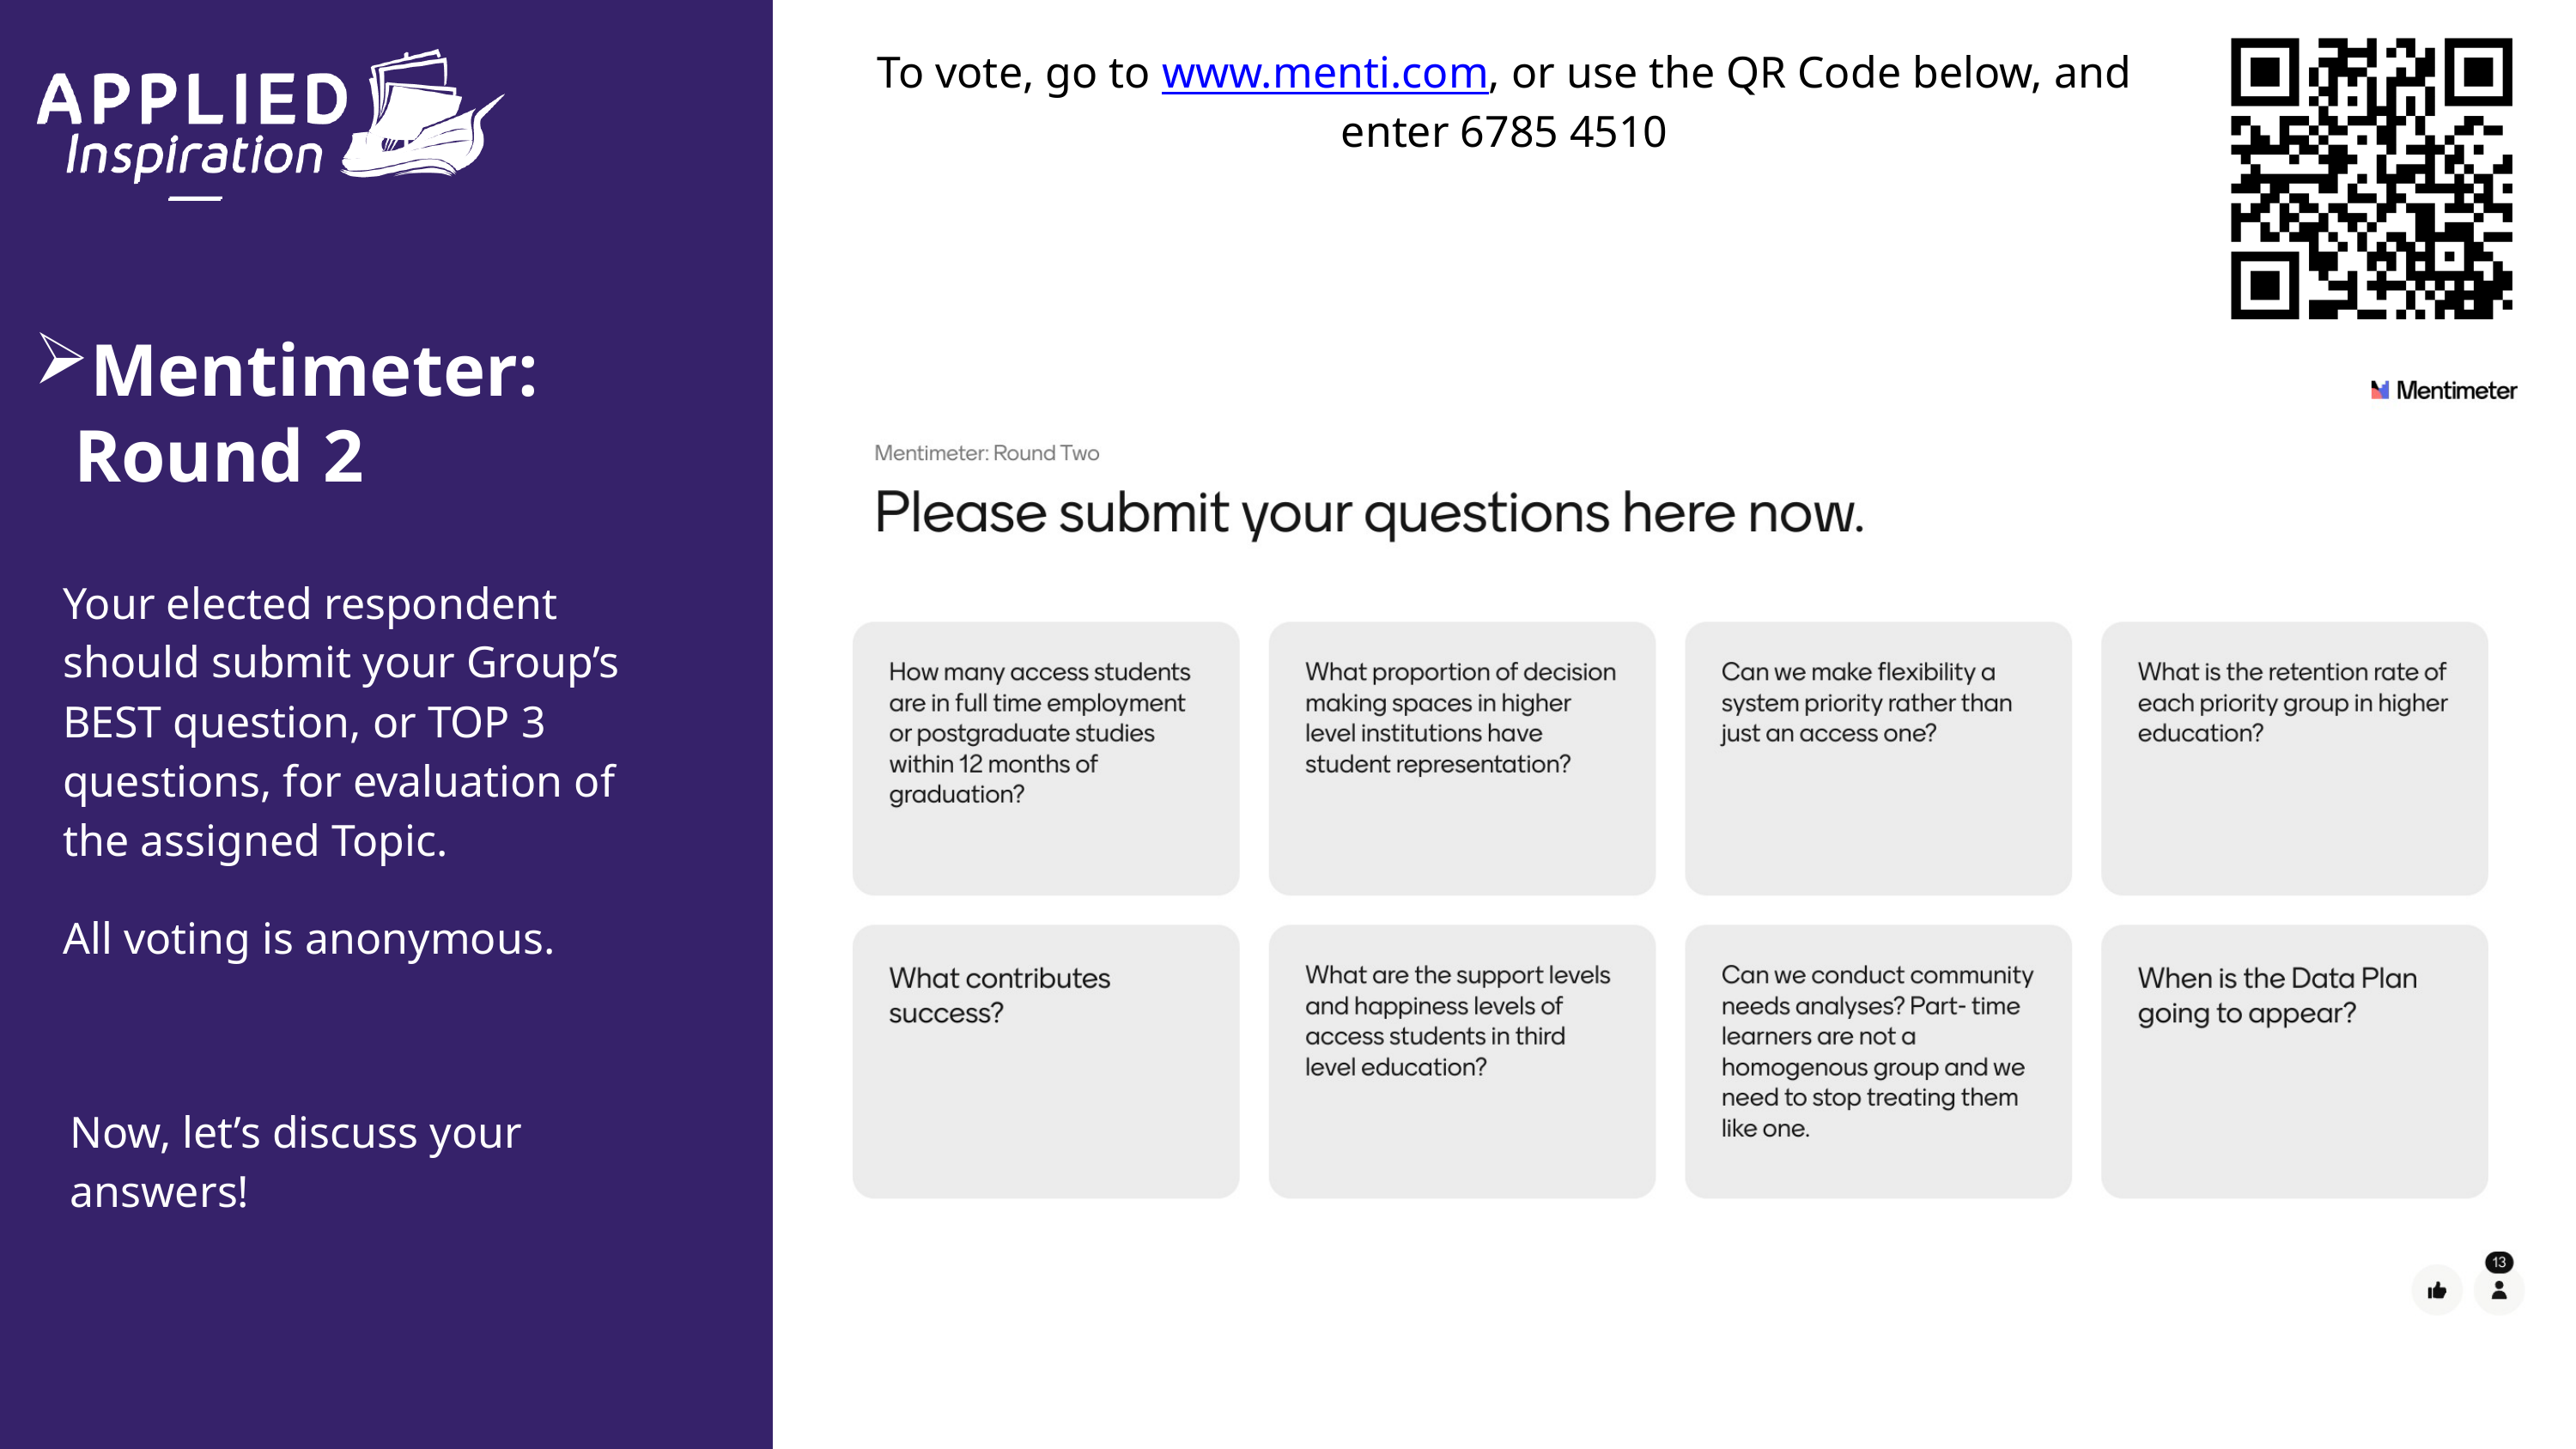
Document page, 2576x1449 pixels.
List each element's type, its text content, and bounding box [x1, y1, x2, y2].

text_box To vote, go to www.menti.com, or use the QR Code below, and enter 6785 4510 [811, 39, 2188, 162]
picture [794, 0, 2551, 1337]
text_box Now, let’s discuss your answers! [58, 1090, 708, 1222]
text_box Mentimeter: Round 2 [21, 318, 730, 503]
text_box Your elected respondent should submit your Group’s BEST question, or TOP 3 questions, for evaluation of the assigned Topic. All voting is anonymous. [50, 561, 701, 970]
picture [37, 49, 505, 201]
